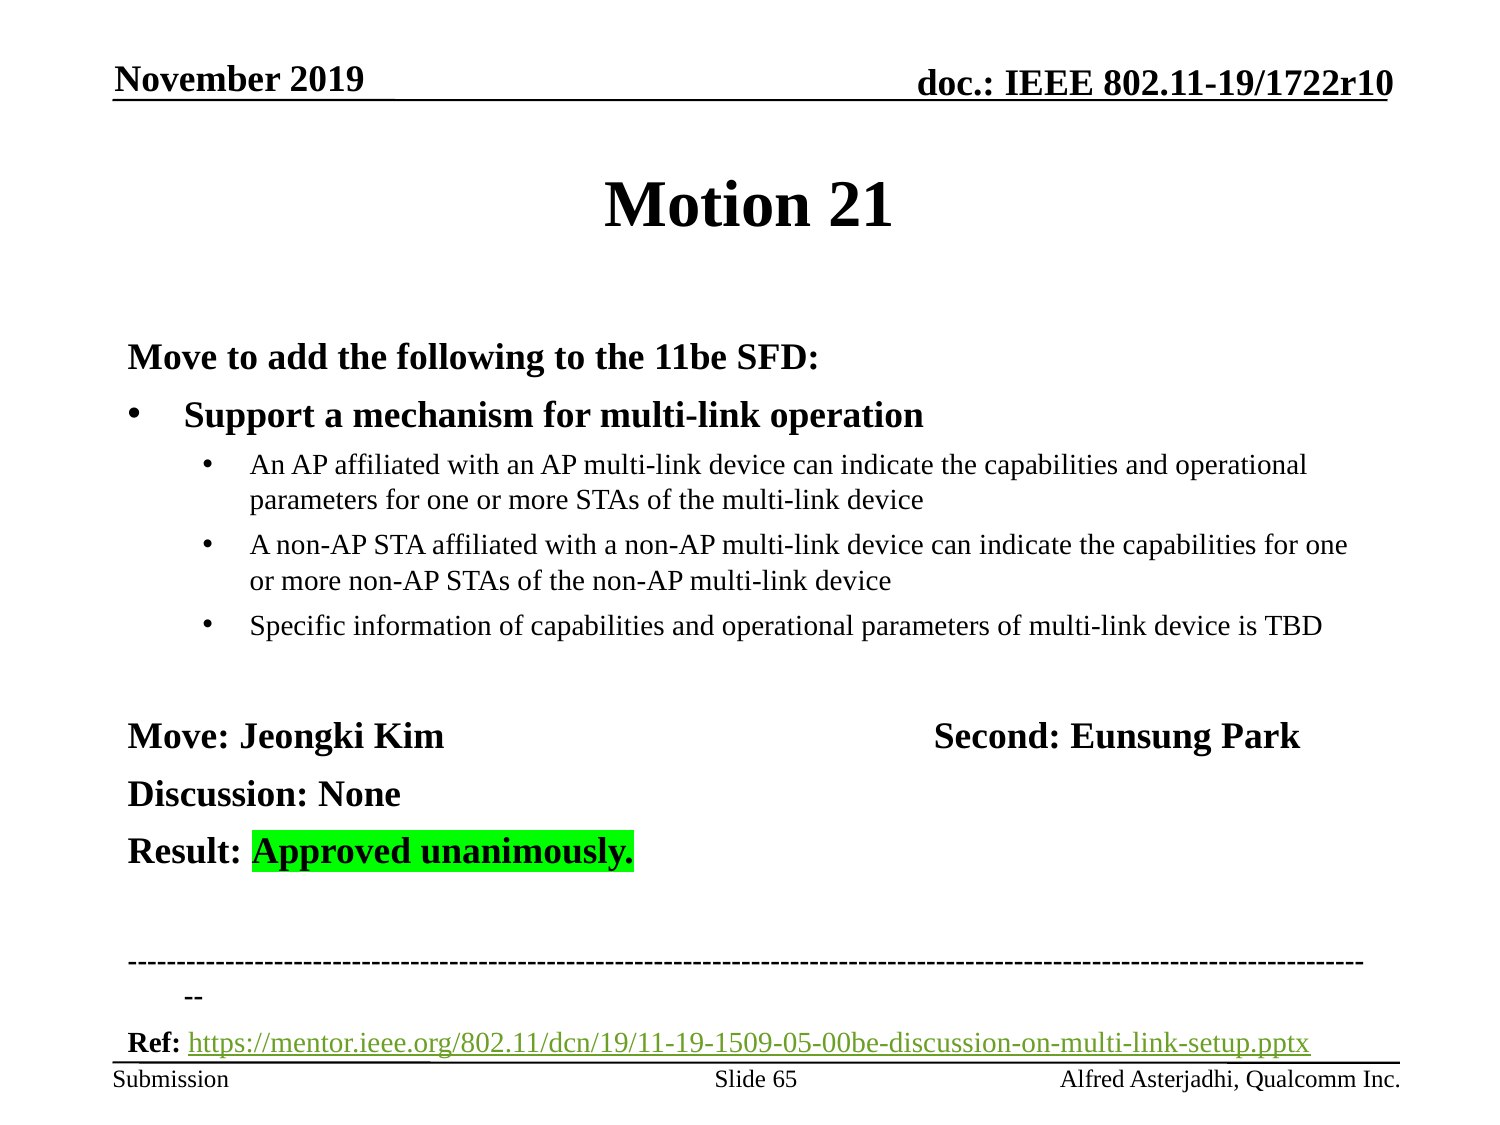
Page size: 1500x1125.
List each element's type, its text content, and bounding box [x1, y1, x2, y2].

title Motion 21 [112, 112, 1388, 288]
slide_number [114, 54, 423, 100]
list Move to add the following to the 11be SFD: Support a mechanism for multi-link operation An AP affiliated with an AP multi-link device can indicate the capabilities and operational parameters for one or more STAs of the multi-link device A non-AP STA affiliated with a non-AP multi-link device can indicate the capabilities for one or more non-AP STAs of the non-AP multi-link device Specific information of capabilities and operational parameters of multi-link device is TBD Move: Jeongki Kim Second: Eunsung Park Discussion: None Result: Approved unanimously. --------------------------------------------------------------------------------------------------------------------------------- Ref: https://mentor.ieee.org/802.11/dcn/19/11-19-1509-05-00be-discussion-on-multi-link-setup.pptx [112, 324, 1388, 1063]
slide_number Slide 65 [712, 1061, 800, 1123]
footer Alfred Asterjadhi, Qualcomm Inc. [878, 1061, 1402, 1093]
